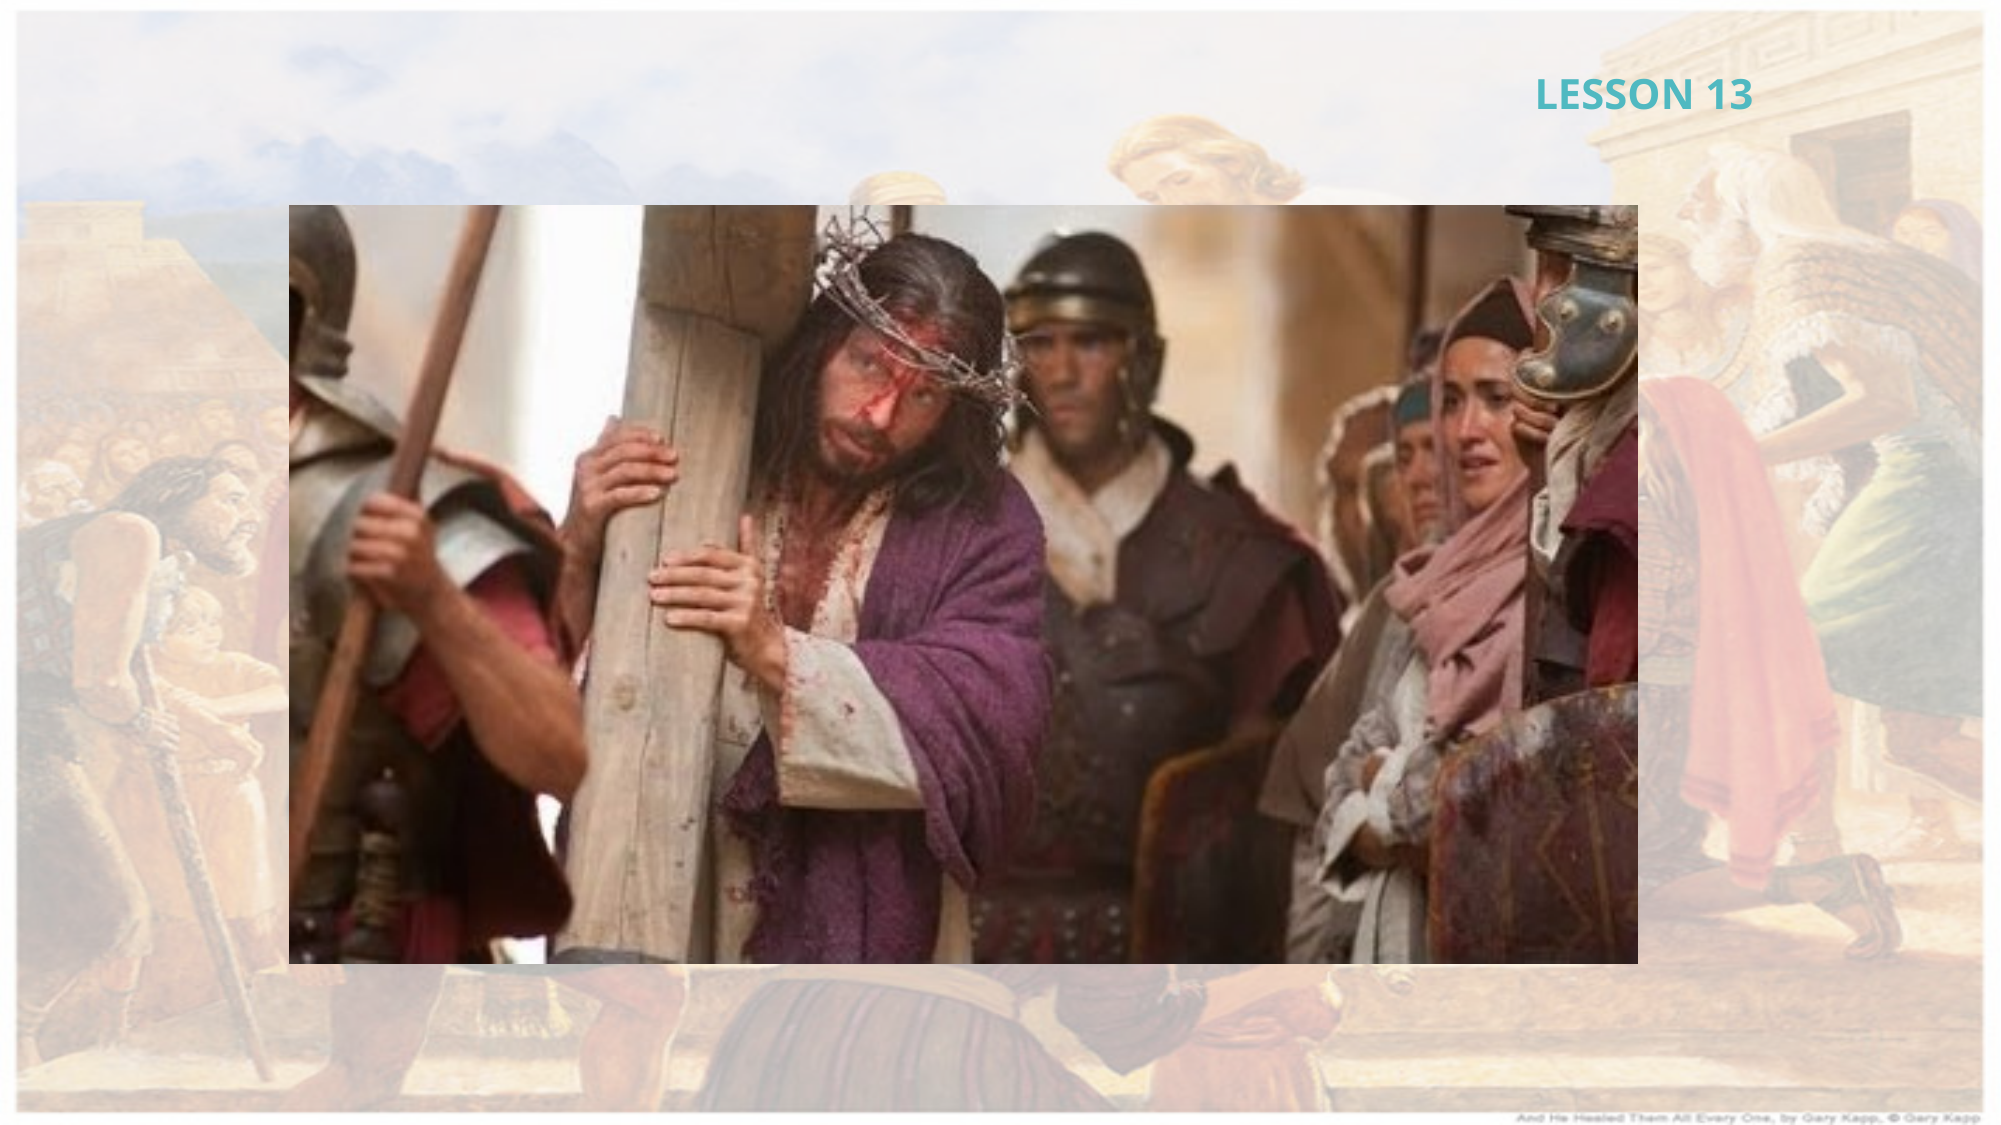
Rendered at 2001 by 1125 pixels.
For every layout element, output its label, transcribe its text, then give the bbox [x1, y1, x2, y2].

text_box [288, 204, 1639, 965]
text_box LESSON 13 [1519, 60, 1829, 183]
